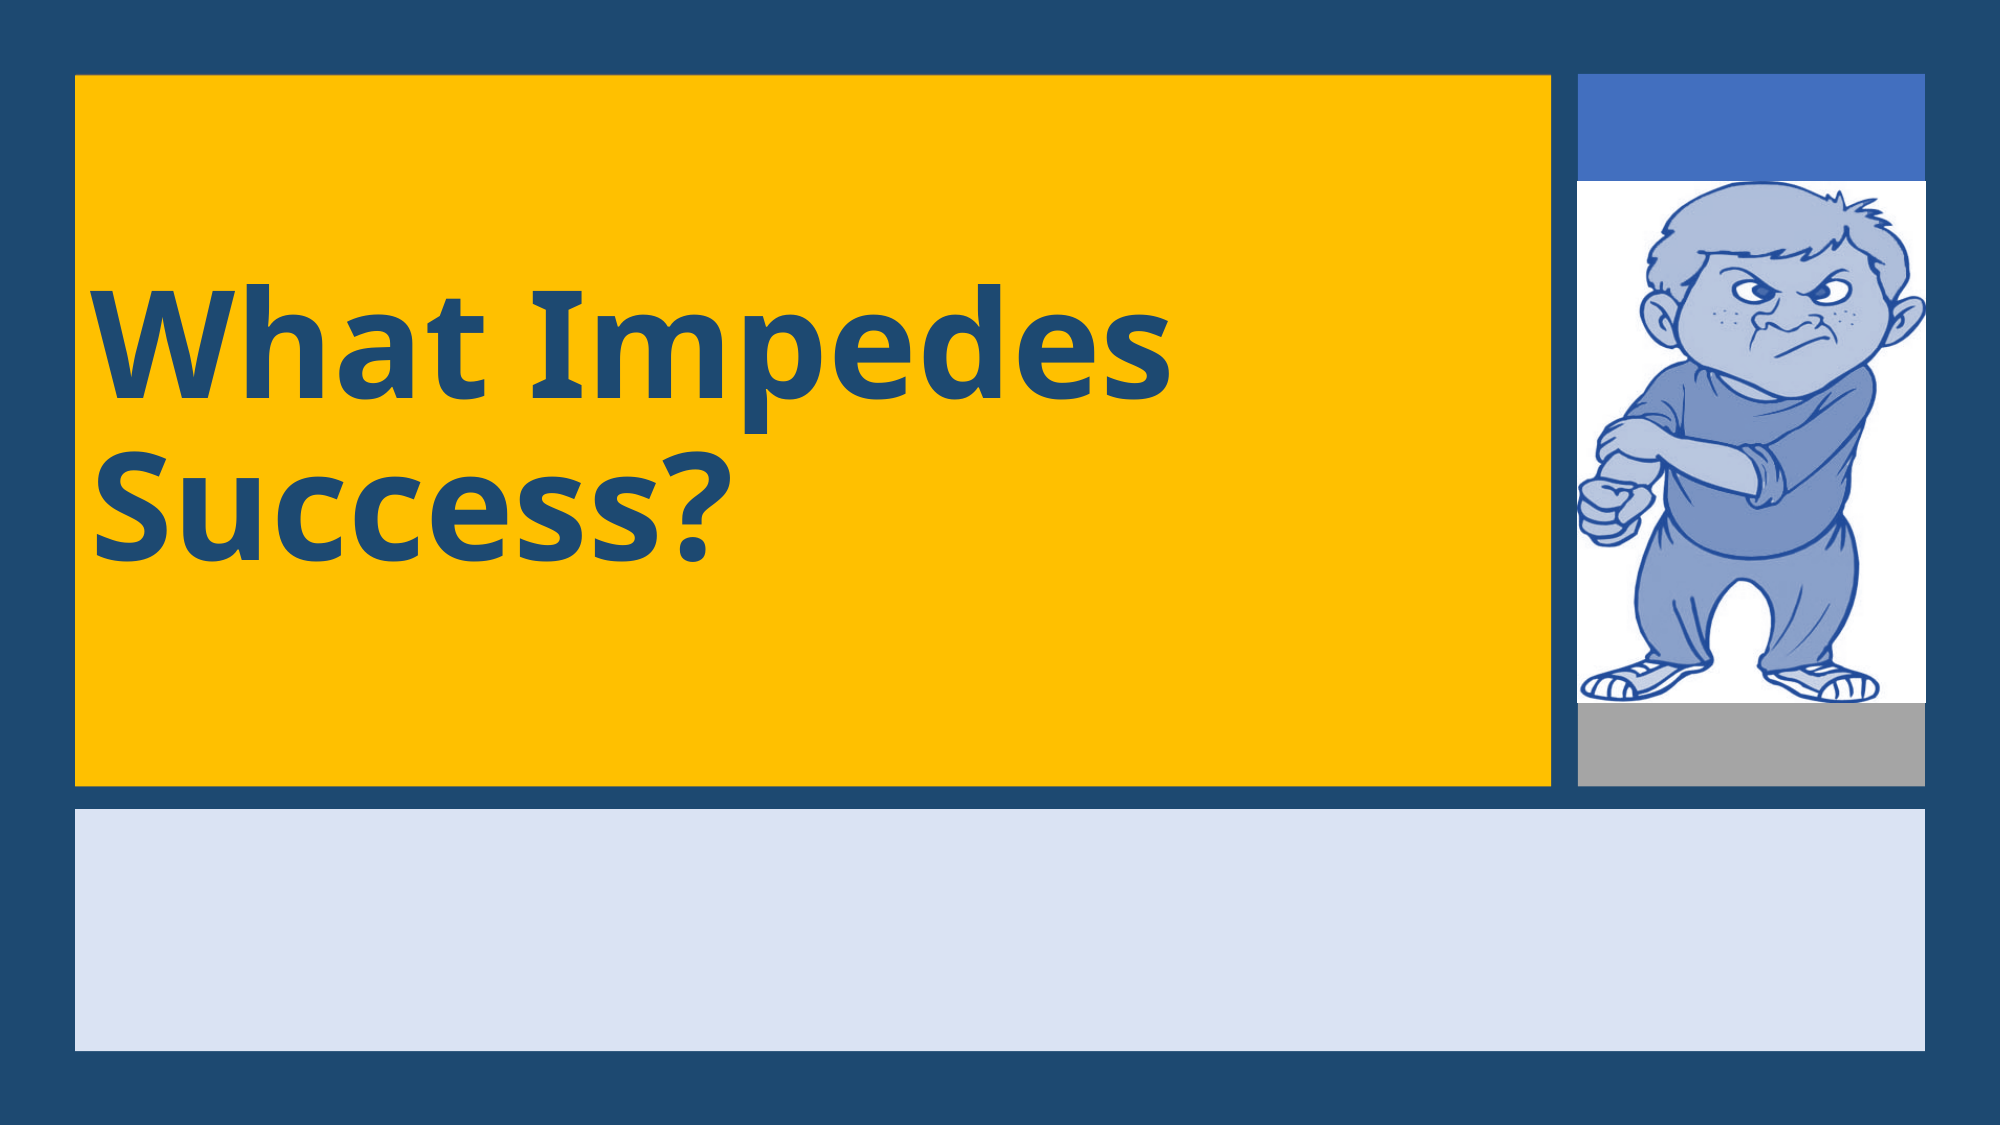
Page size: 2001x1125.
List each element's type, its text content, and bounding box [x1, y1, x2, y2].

text_box [1577, 73, 1926, 181]
title What Impedes Success? [75, 75, 1552, 787]
text_box [1577, 703, 1926, 787]
text_box [75, 809, 1925, 1052]
picture [1577, 180, 1925, 703]
